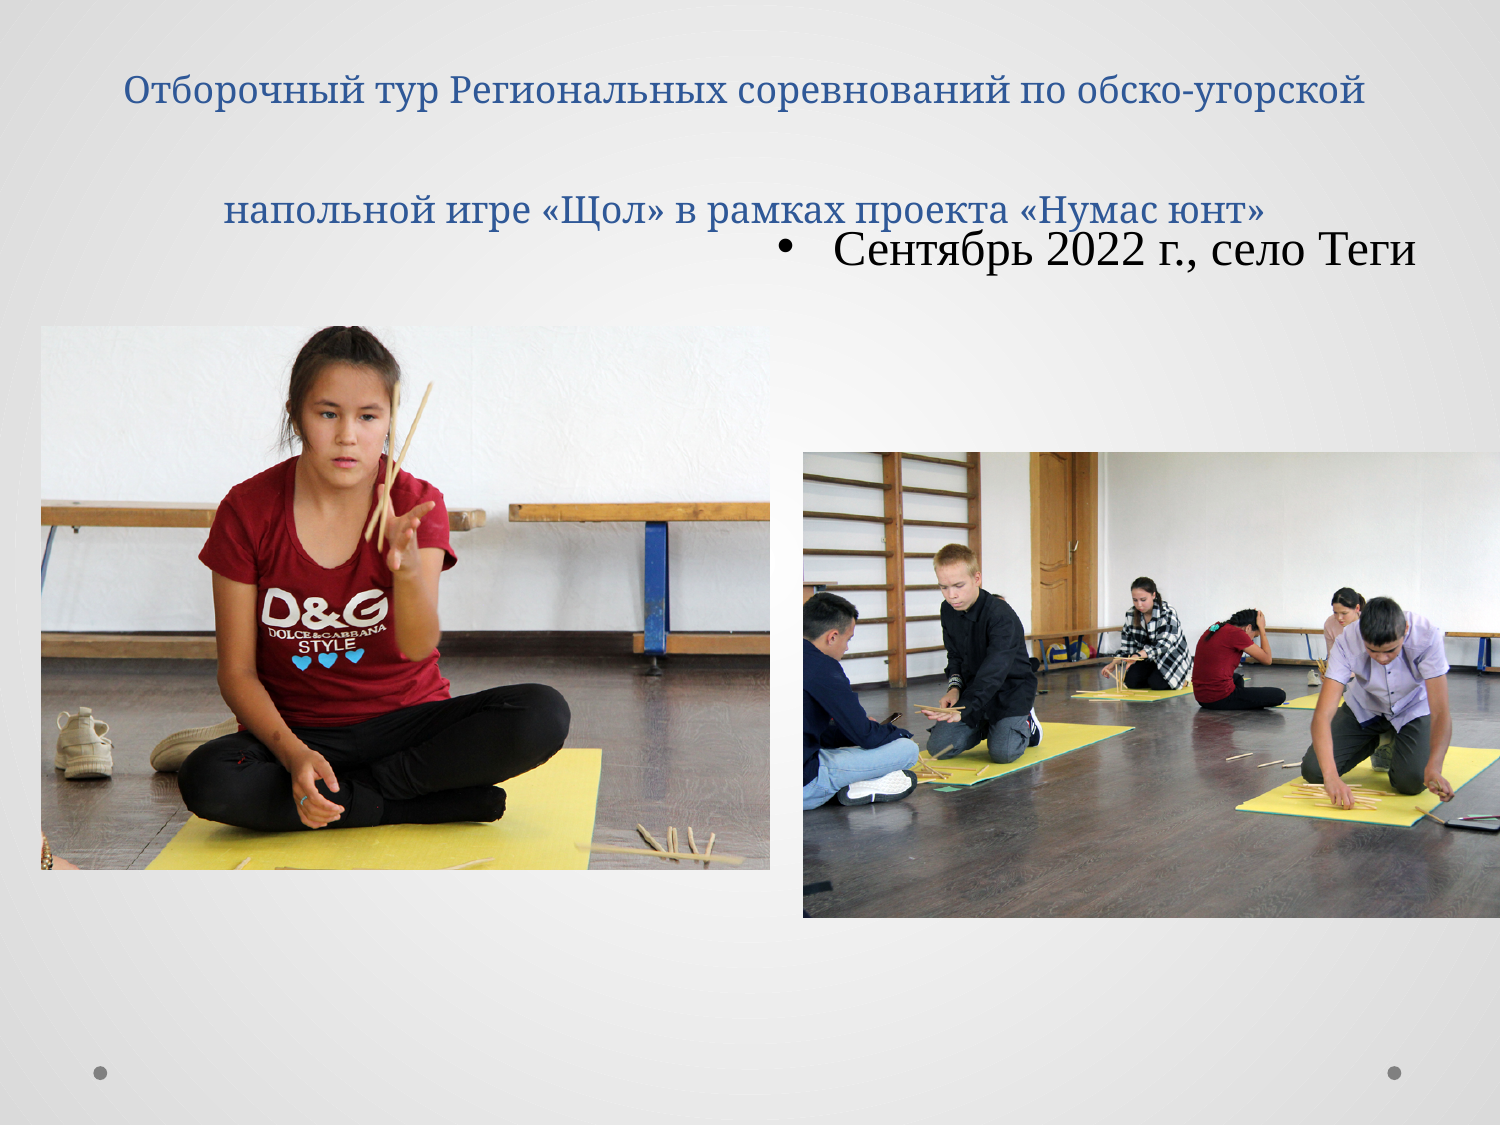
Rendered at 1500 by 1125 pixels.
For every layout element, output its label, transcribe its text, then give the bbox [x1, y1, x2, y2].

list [40, 326, 770, 870]
picture [802, 452, 1500, 919]
title Отборочный тур Региональных соревнований по обско-угорской напольной игре «Щол» в рамках проекта «Нумас юнт» [76, 66, 1414, 239]
list Сентябрь 2022 г., село Теги [761, 208, 1459, 1083]
